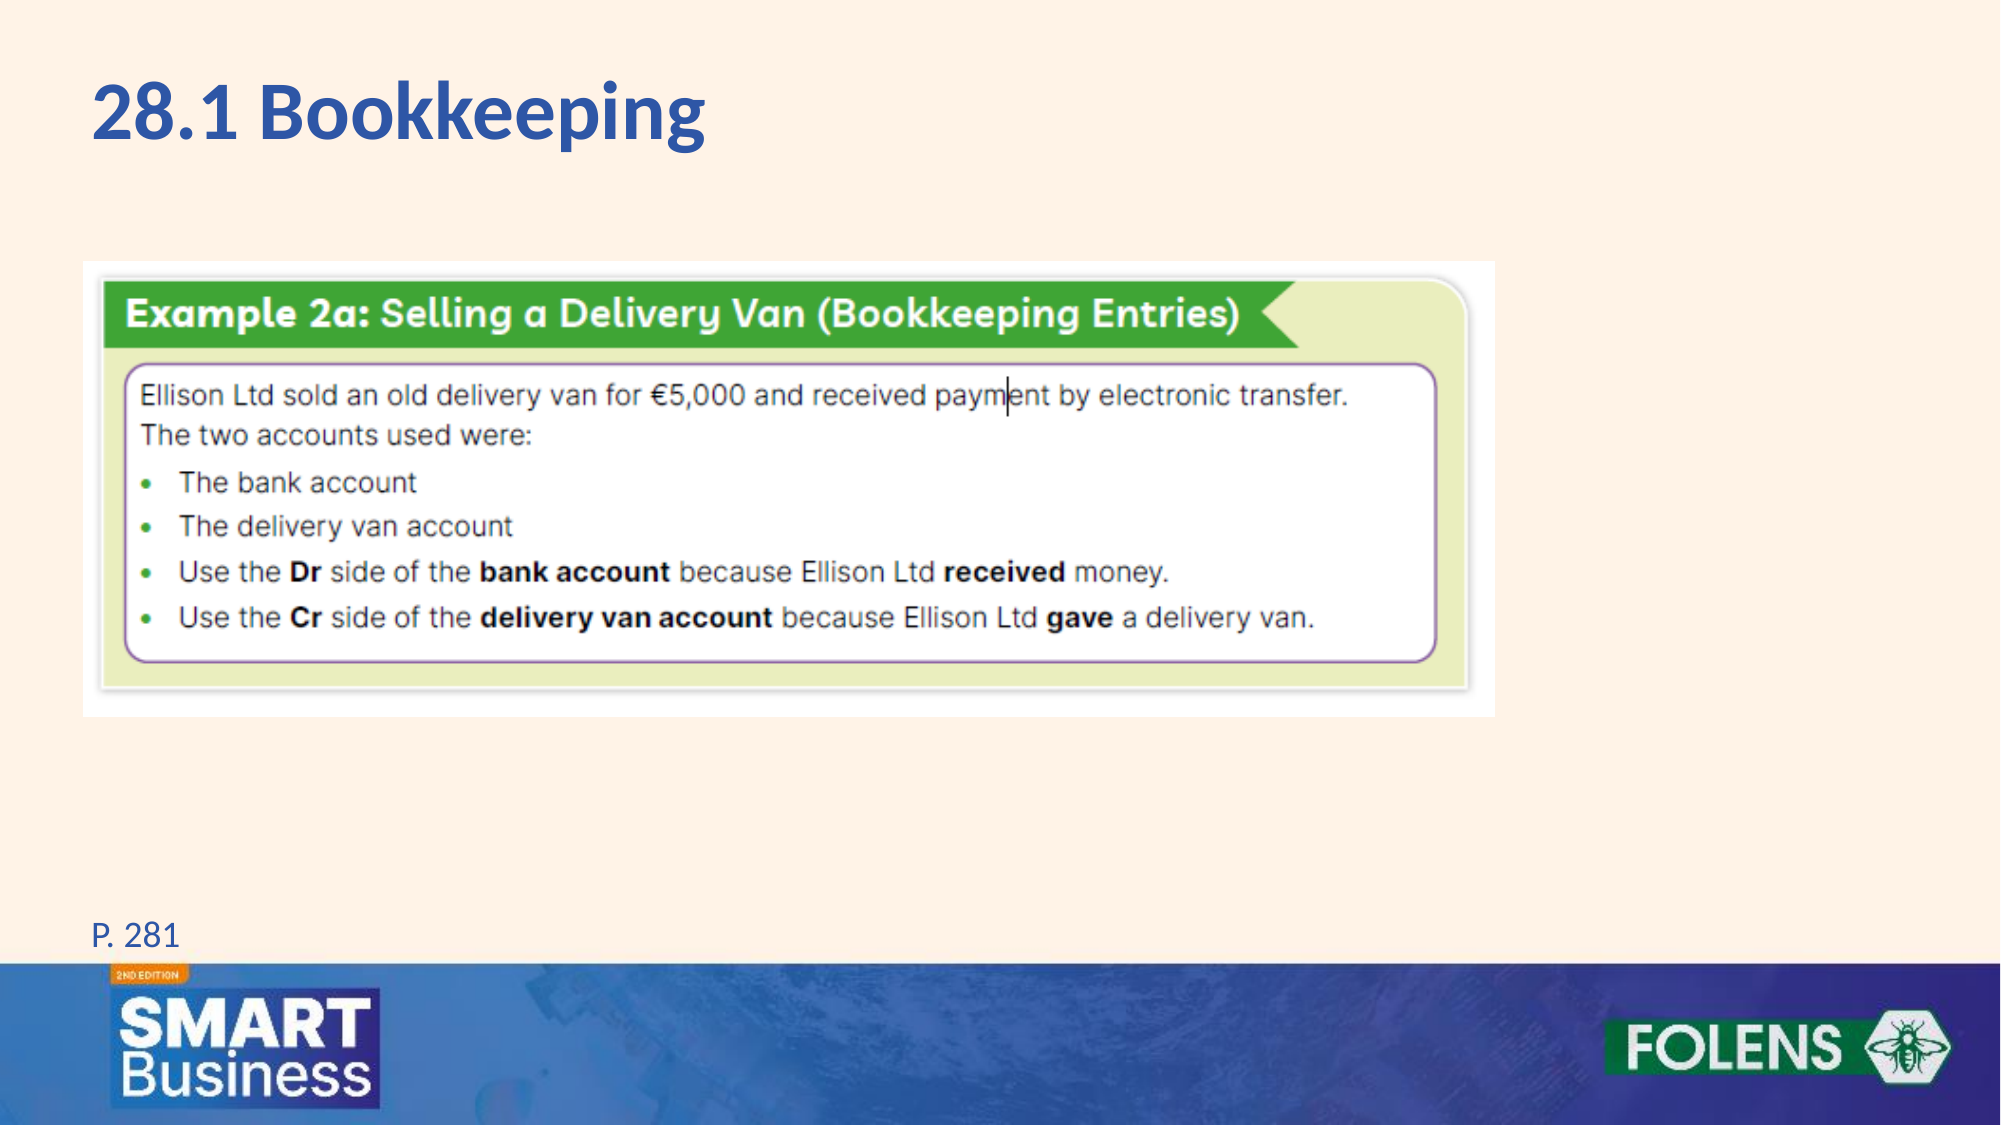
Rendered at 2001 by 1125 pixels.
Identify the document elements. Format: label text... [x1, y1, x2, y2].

text_box 28.1 Bookkeeping [83, 59, 1794, 165]
picture [0, 0, 2001, 1125]
text_box P. 281 [83, 902, 1069, 962]
